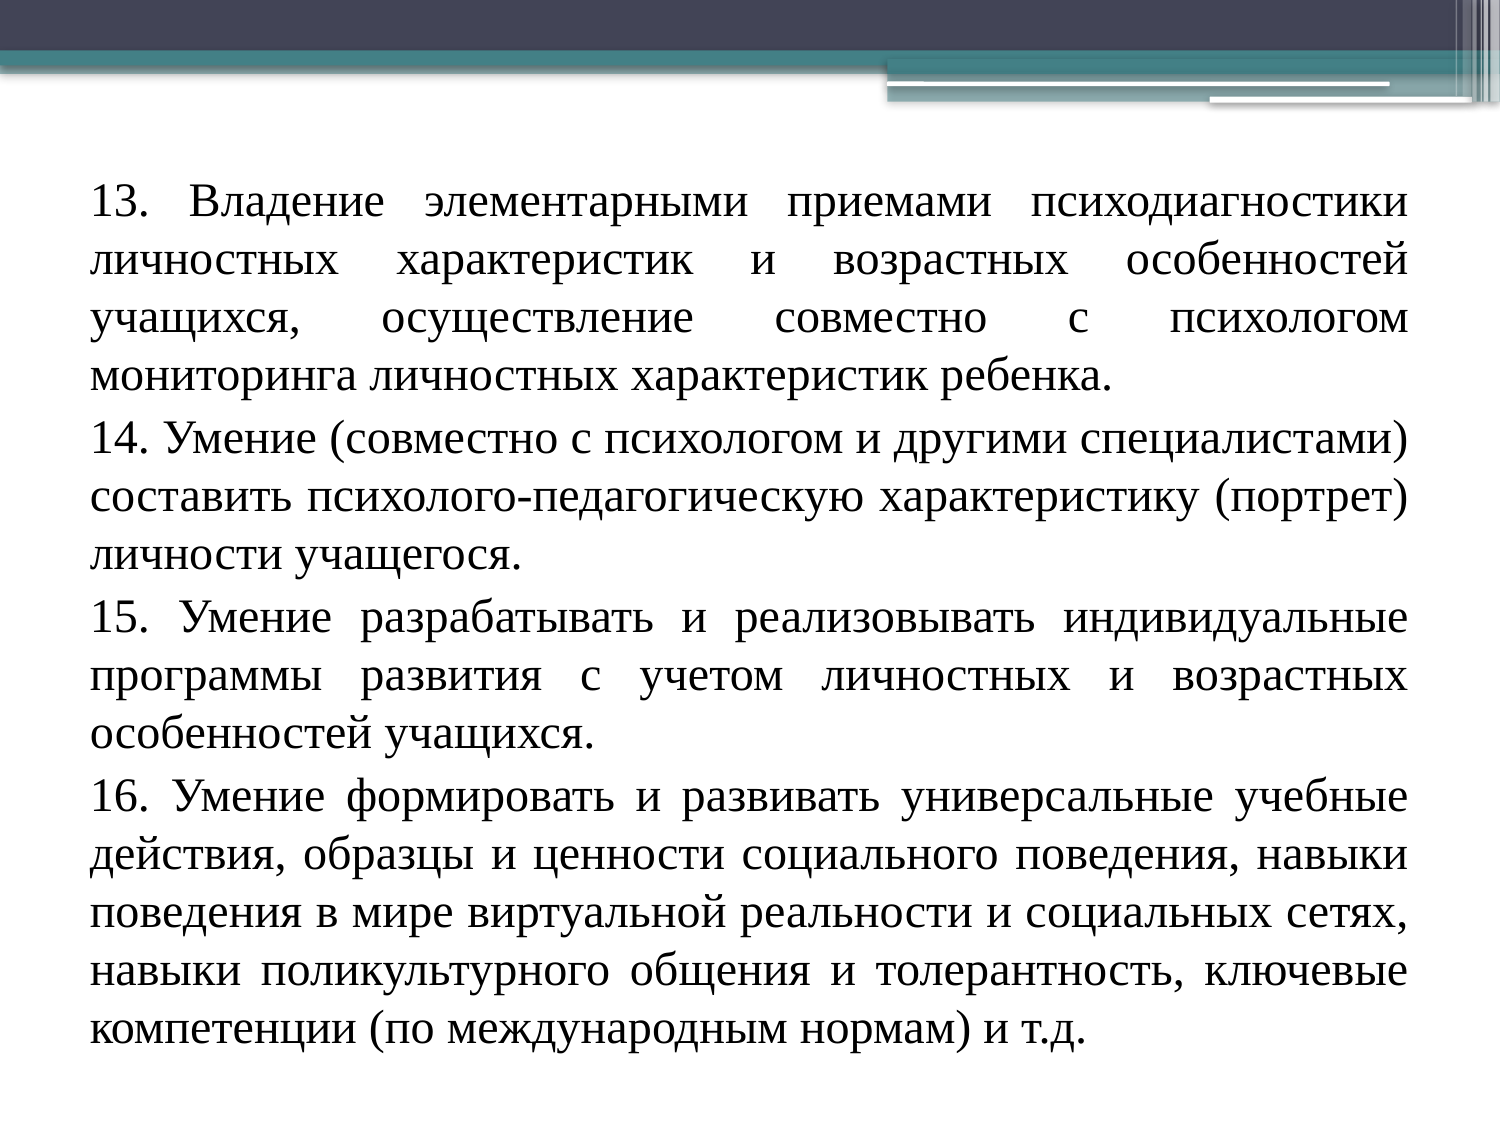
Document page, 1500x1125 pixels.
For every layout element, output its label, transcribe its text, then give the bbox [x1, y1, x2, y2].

list 13. Владение элементарными приемами психодиагностики личностных характеристик и возрастных особенностей учащихся, осуществление совместно с психологом мониторинга личностных характеристик ребенка. 14. Умение (совместно с психологом и другими специалистами) составить психолого-педагогическую характеристику (портрет) личности учащегося. 15. Умение разрабатывать и реализовывать индивидуальные программы развития с учетом личностных и возрастных особенностей учащихся. 16. Умение формировать и развивать универсальные учебные действия, образцы и ценности социального поведения, навыки поведения в мире виртуальной реальности и социальных сетях, навыки поликультурного общения и толерантность, ключевые компетенции (по международным нормам) и т.д. [75, 160, 1425, 1079]
